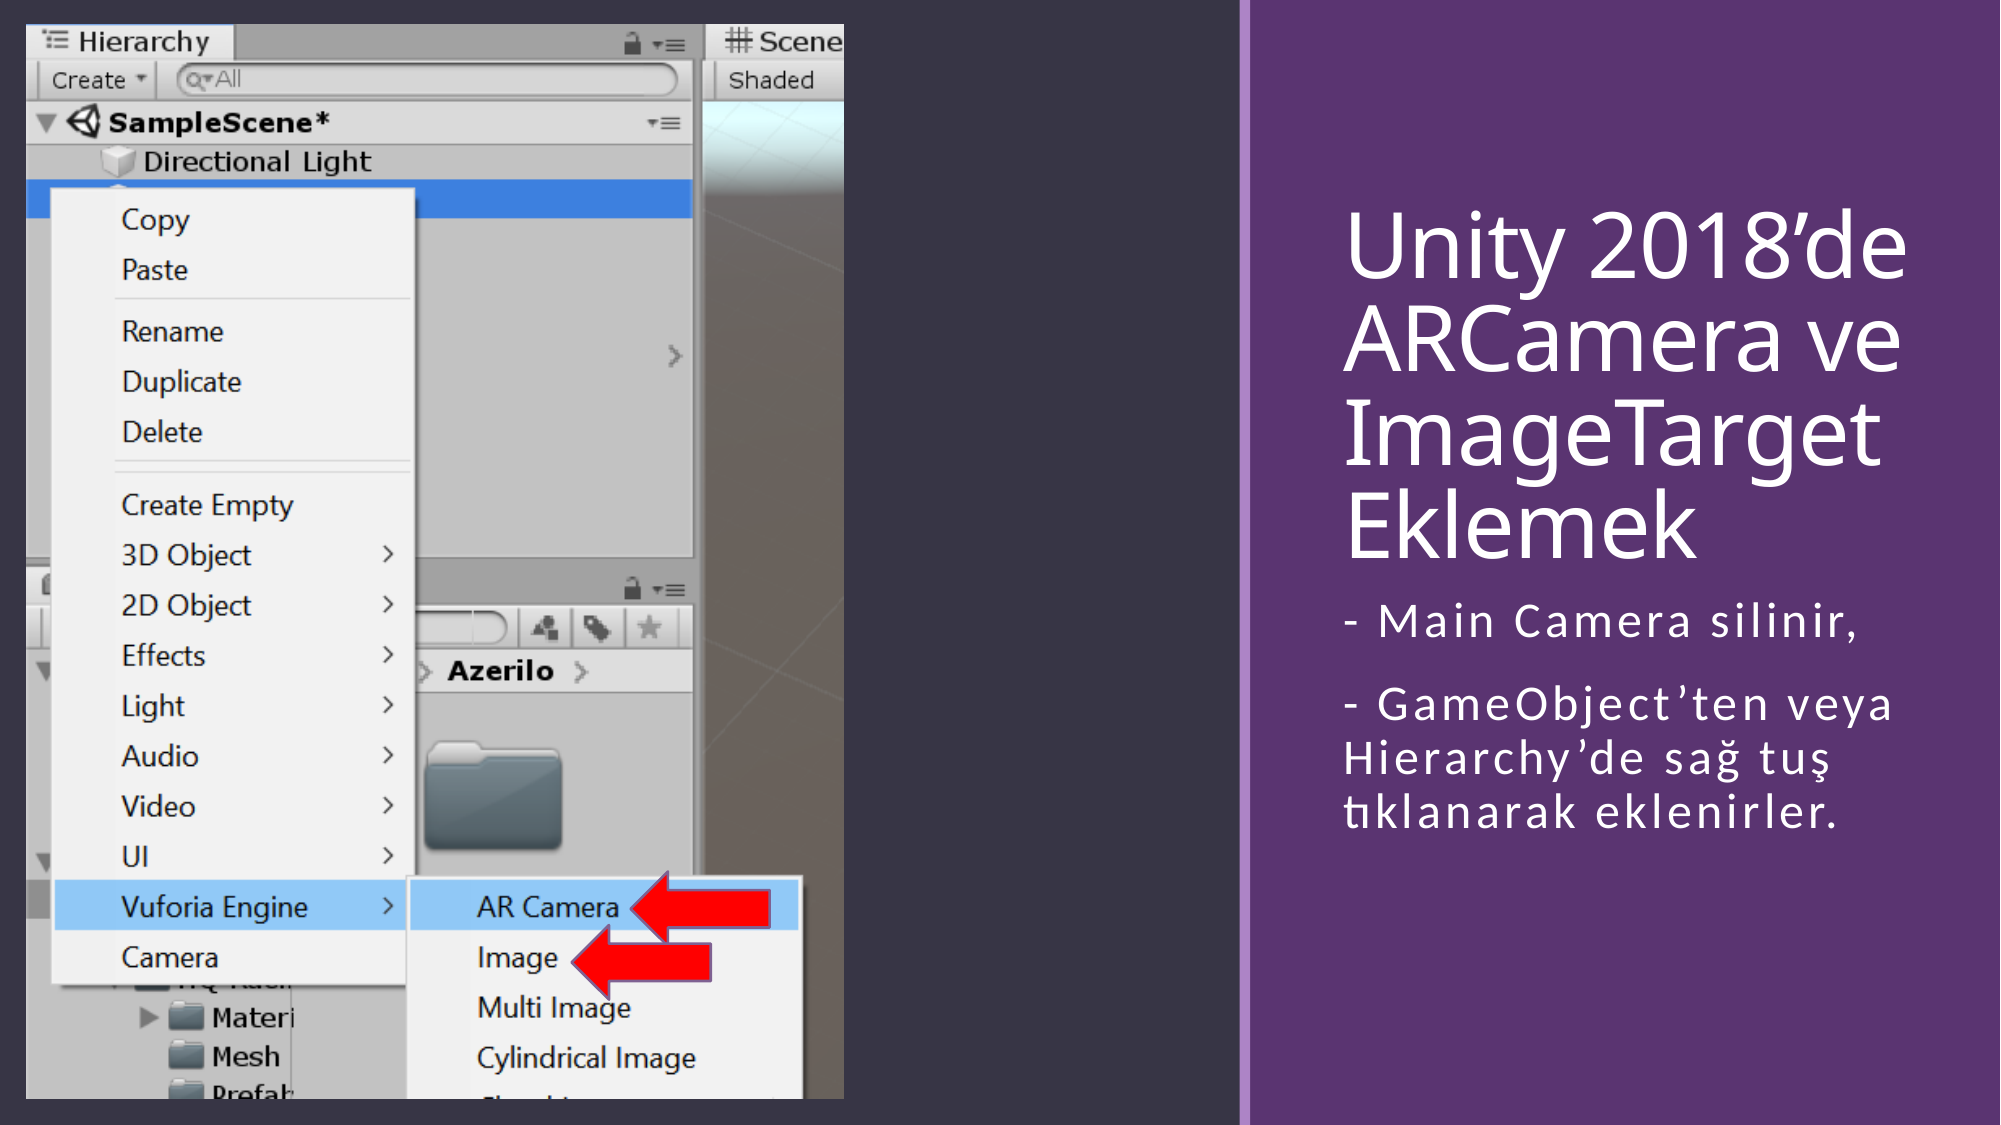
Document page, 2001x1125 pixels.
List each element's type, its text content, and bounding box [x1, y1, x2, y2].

text_box [0, 0, 1238, 1125]
text_box [1251, 0, 2000, 1125]
text_box [1238, 723, 1251, 1125]
text_box [1238, 0, 1251, 710]
title Unity 2018’de ARCamera ve ImageTarget Eklemek [1328, 104, 1929, 585]
list - Main Camera silinir, - GameObject’ten veya Hierarchy’de sağ tuş tıklanarak eklenirler. [1328, 586, 1929, 1020]
picture [26, 23, 844, 1099]
